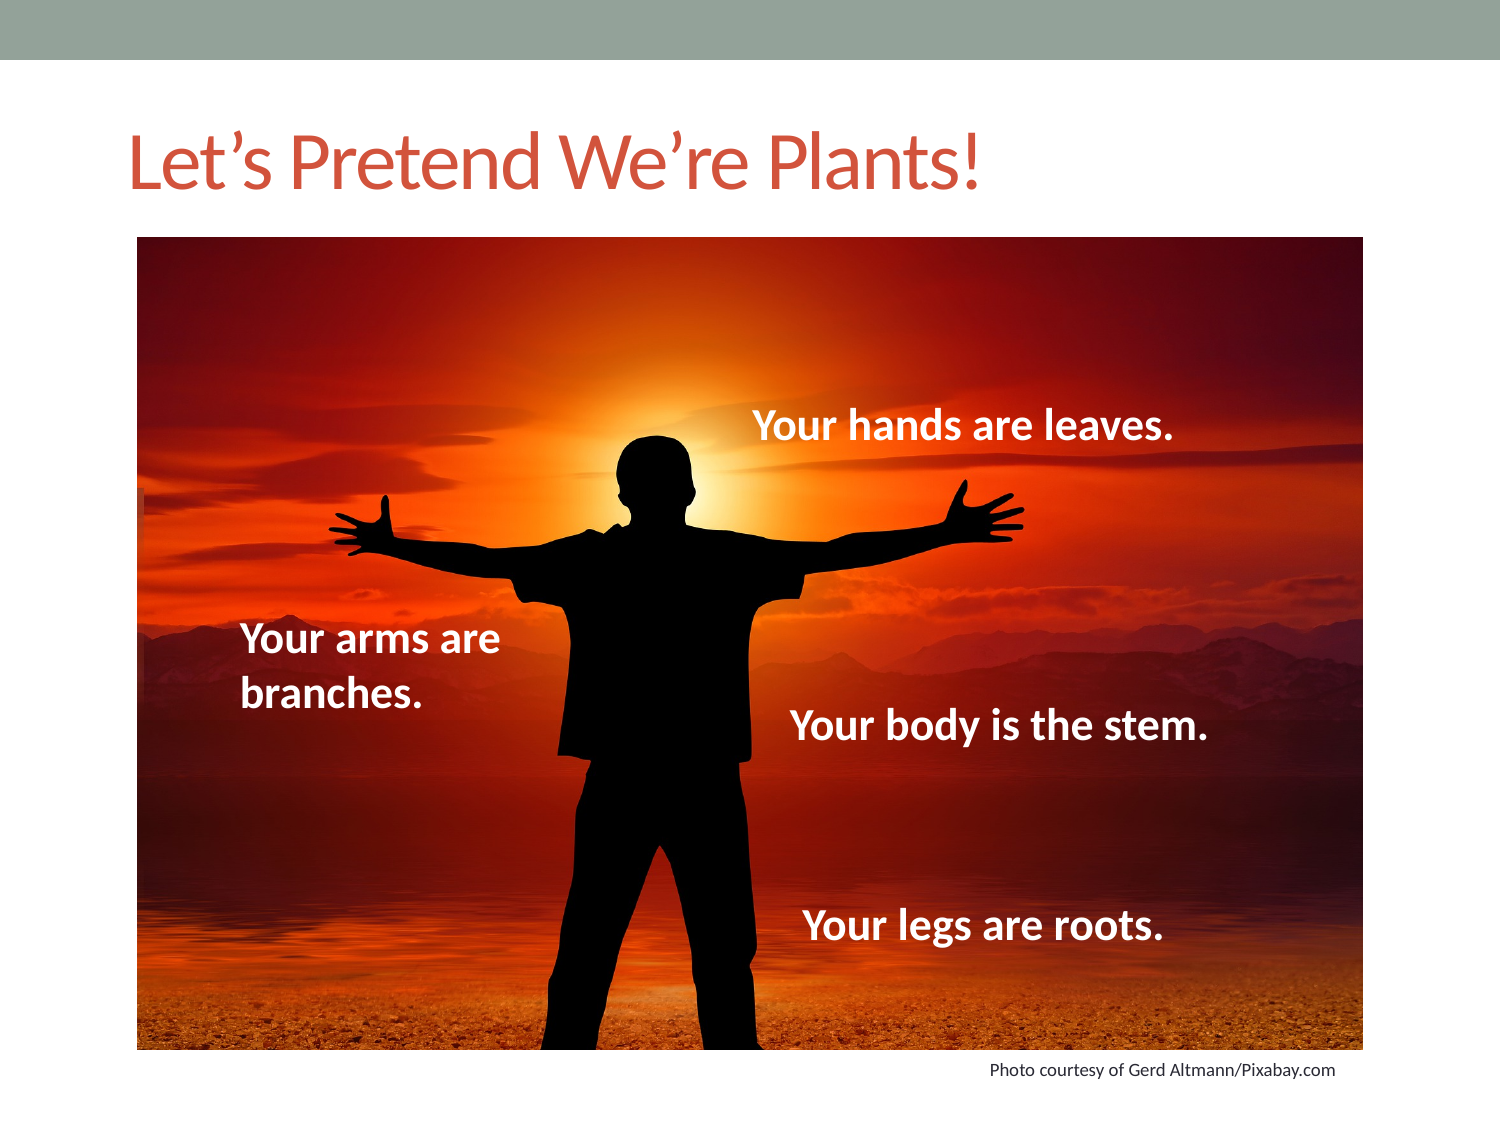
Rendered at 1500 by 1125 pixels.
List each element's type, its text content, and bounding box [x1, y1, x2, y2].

text_box Photo courtesy of Gerd Altmann/Pixabay.com [974, 1050, 1425, 1088]
title Let’s Pretend We’re Plants! [112, 75, 1425, 238]
picture [137, 237, 1363, 1051]
